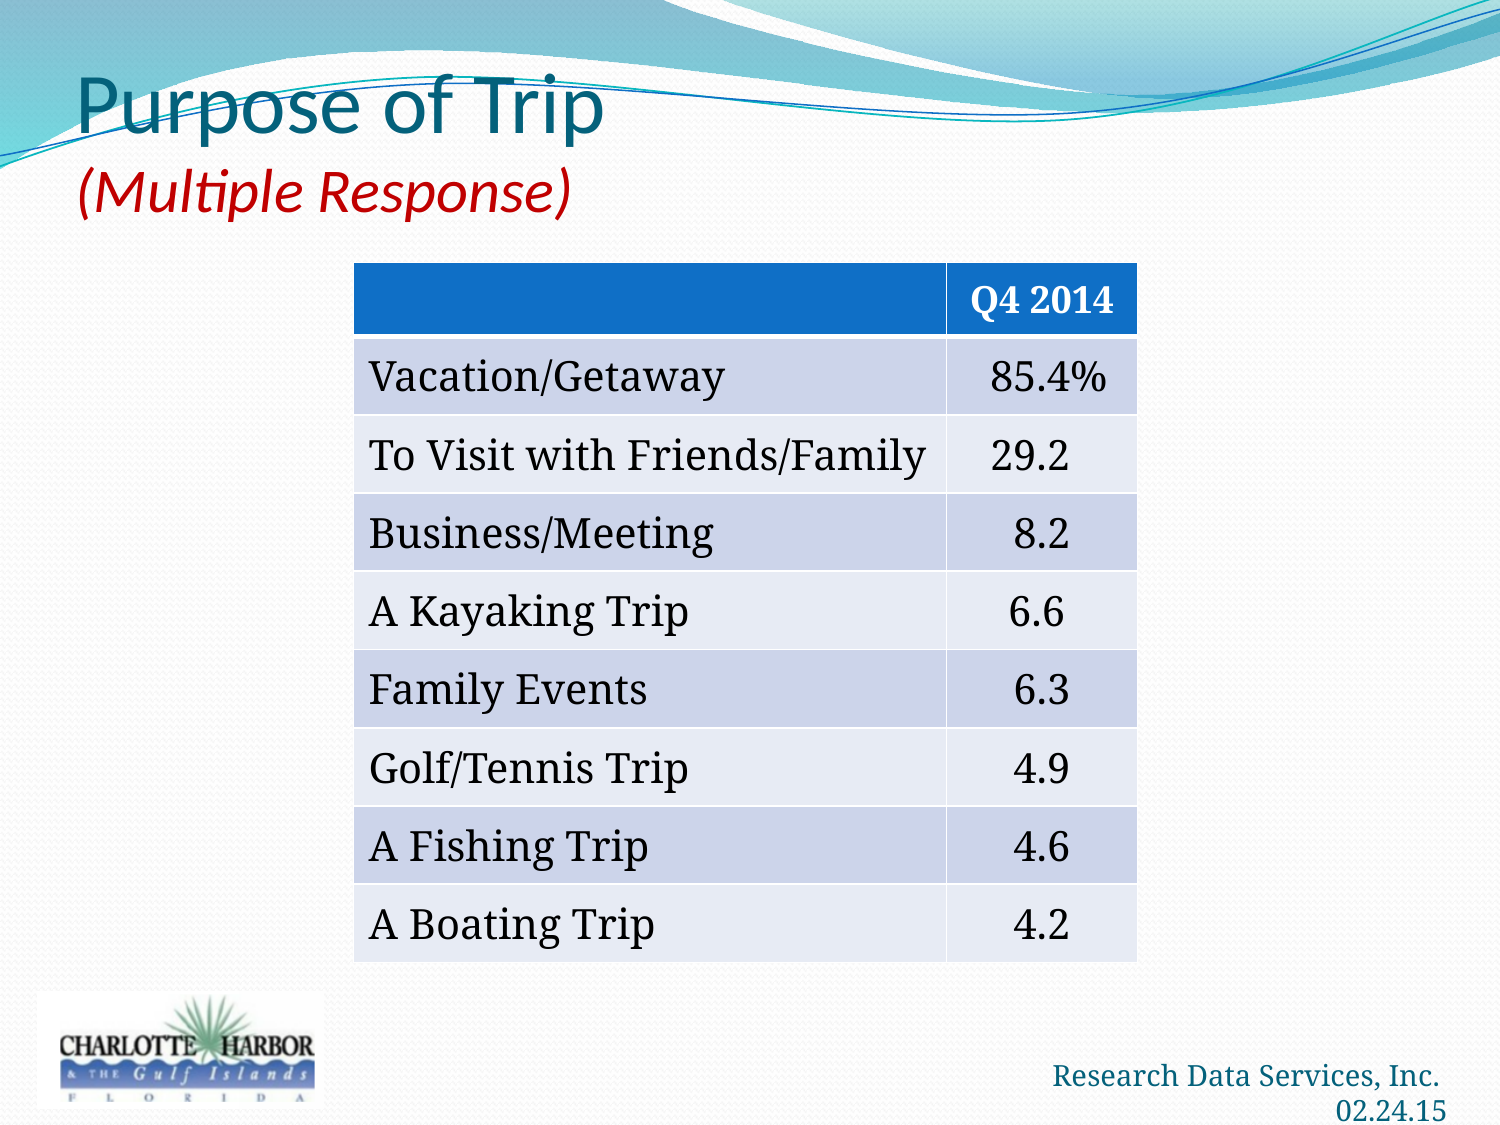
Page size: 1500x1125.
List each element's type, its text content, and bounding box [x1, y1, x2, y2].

table_cell A Fishing Trip [354, 807, 946, 883]
table_header [354, 263, 946, 334]
table_cell 29.2 [947, 416, 1137, 492]
table_cell Family Events [354, 650, 946, 727]
picture [37, 991, 324, 1109]
table_cell A Kayaking Trip [354, 572, 946, 649]
table_cell 4.2 [947, 885, 1137, 962]
table_cell 8.2 [947, 494, 1137, 570]
table_cell A Boating Trip [354, 885, 946, 962]
table_cell Vacation/Getaway [354, 339, 946, 414]
table_cell 85.4% [947, 339, 1137, 414]
table_header Q4 2014 [947, 263, 1137, 334]
table_cell 4.9 [947, 729, 1137, 805]
table_cell 4.6 [947, 807, 1137, 883]
table_cell To Visit with Friends/Family [354, 416, 946, 492]
table_cell Business/Meeting [354, 494, 946, 570]
table_cell Golf/Tennis Trip [354, 729, 946, 805]
title Purpose of Trip (Multiple Response) [75, 37, 1425, 225]
table_cell 6.3 [947, 650, 1137, 727]
table_cell 6.6 [947, 572, 1137, 649]
